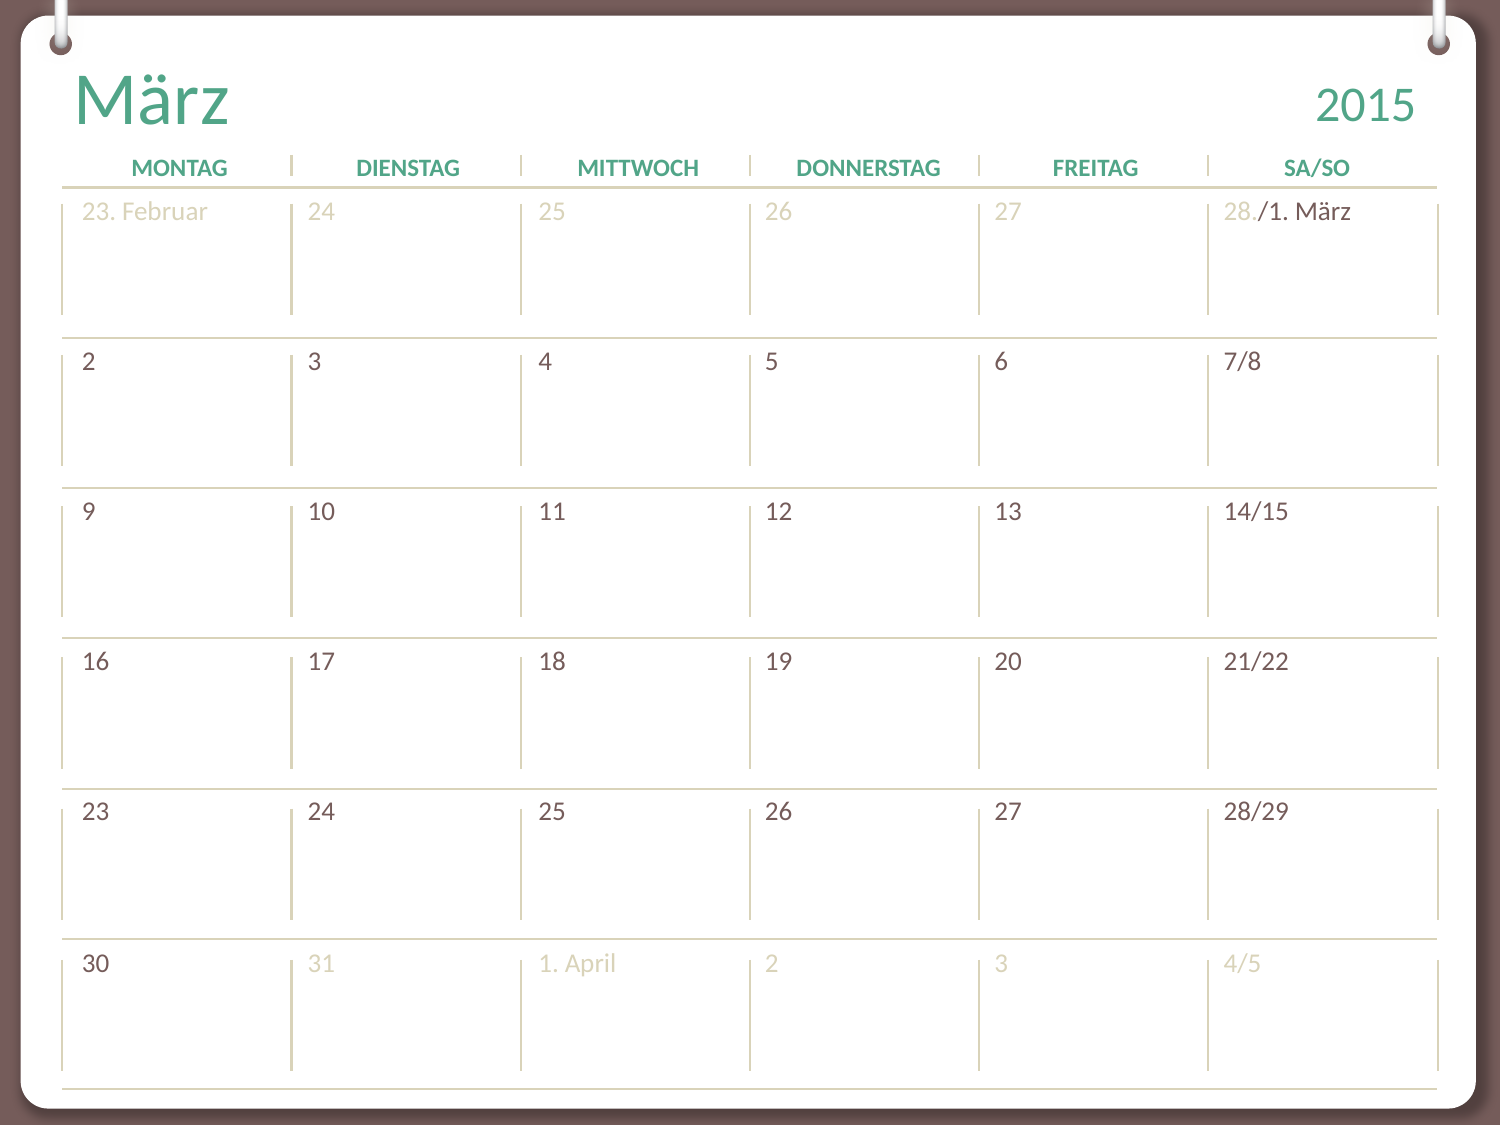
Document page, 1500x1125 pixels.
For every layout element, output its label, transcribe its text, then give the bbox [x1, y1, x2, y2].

title März [58, 24, 1434, 140]
